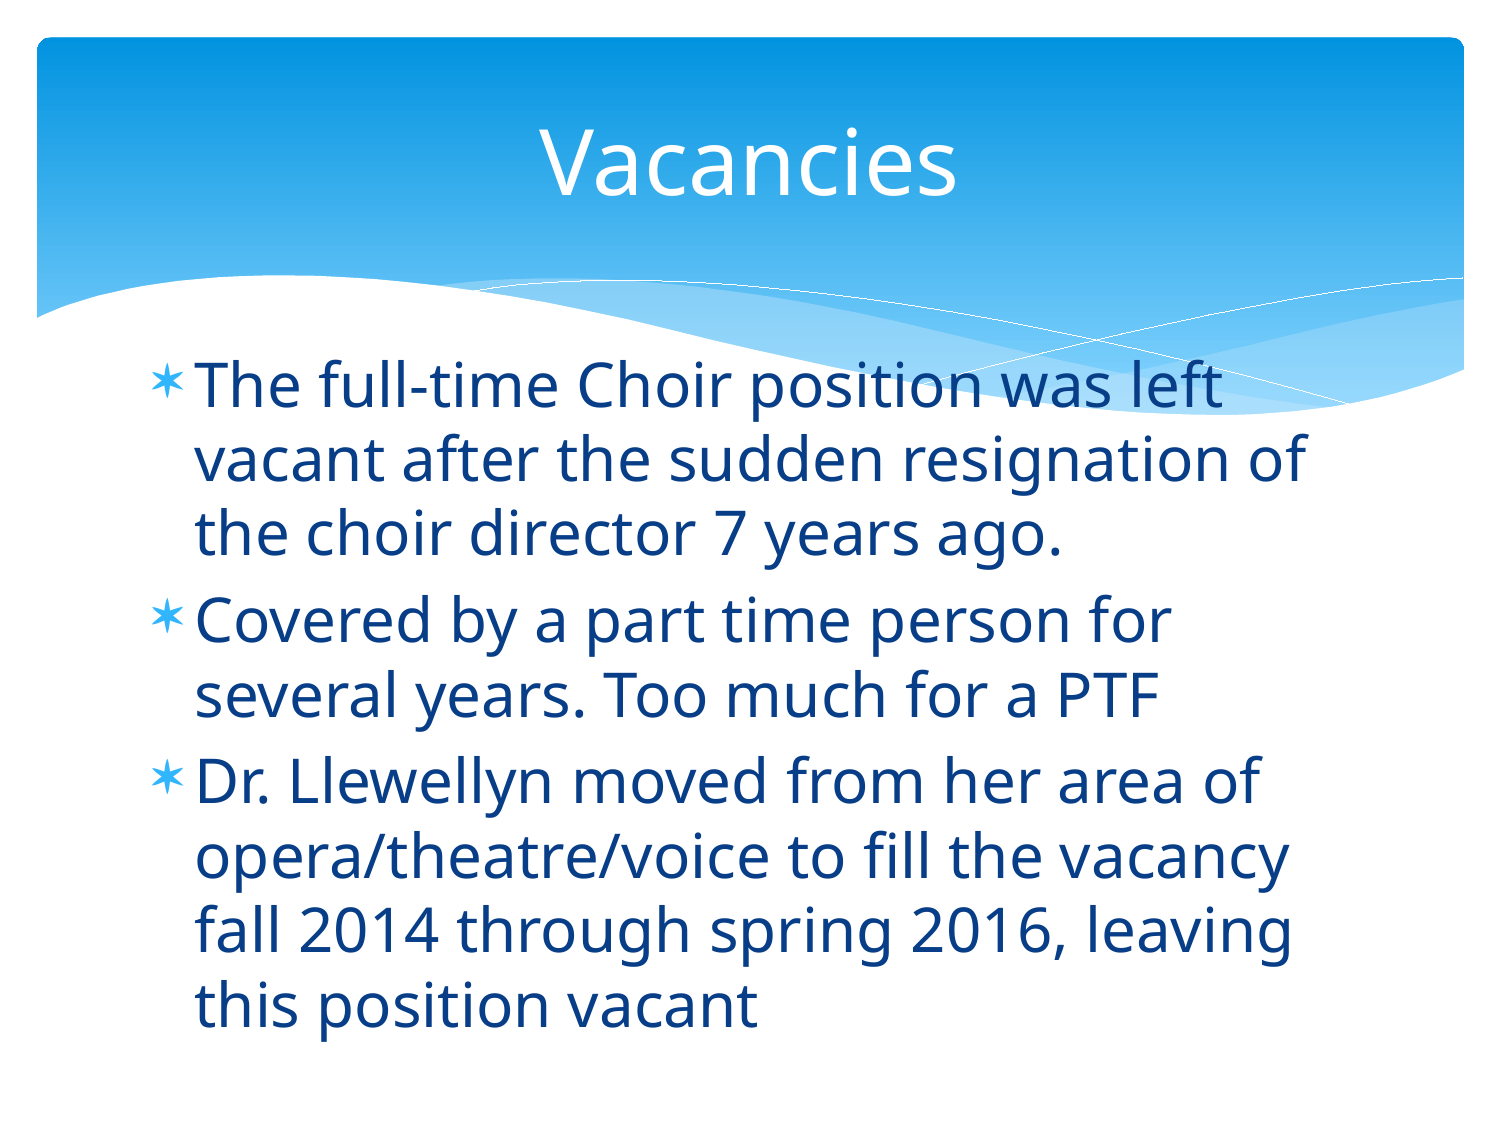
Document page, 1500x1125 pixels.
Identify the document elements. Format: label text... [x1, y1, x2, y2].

list The full-time Choir position was left vacant after the sudden resignation of the choir director 7 years ago. Covered by a part time person for several years. Too much for a PTF Dr. Llewellyn moved from her area of opera/theatre/voice to fill the vacancy fall 2014 through spring 2016, leaving this position vacant [137, 337, 1353, 1050]
title Vacancies [75, 55, 1425, 261]
